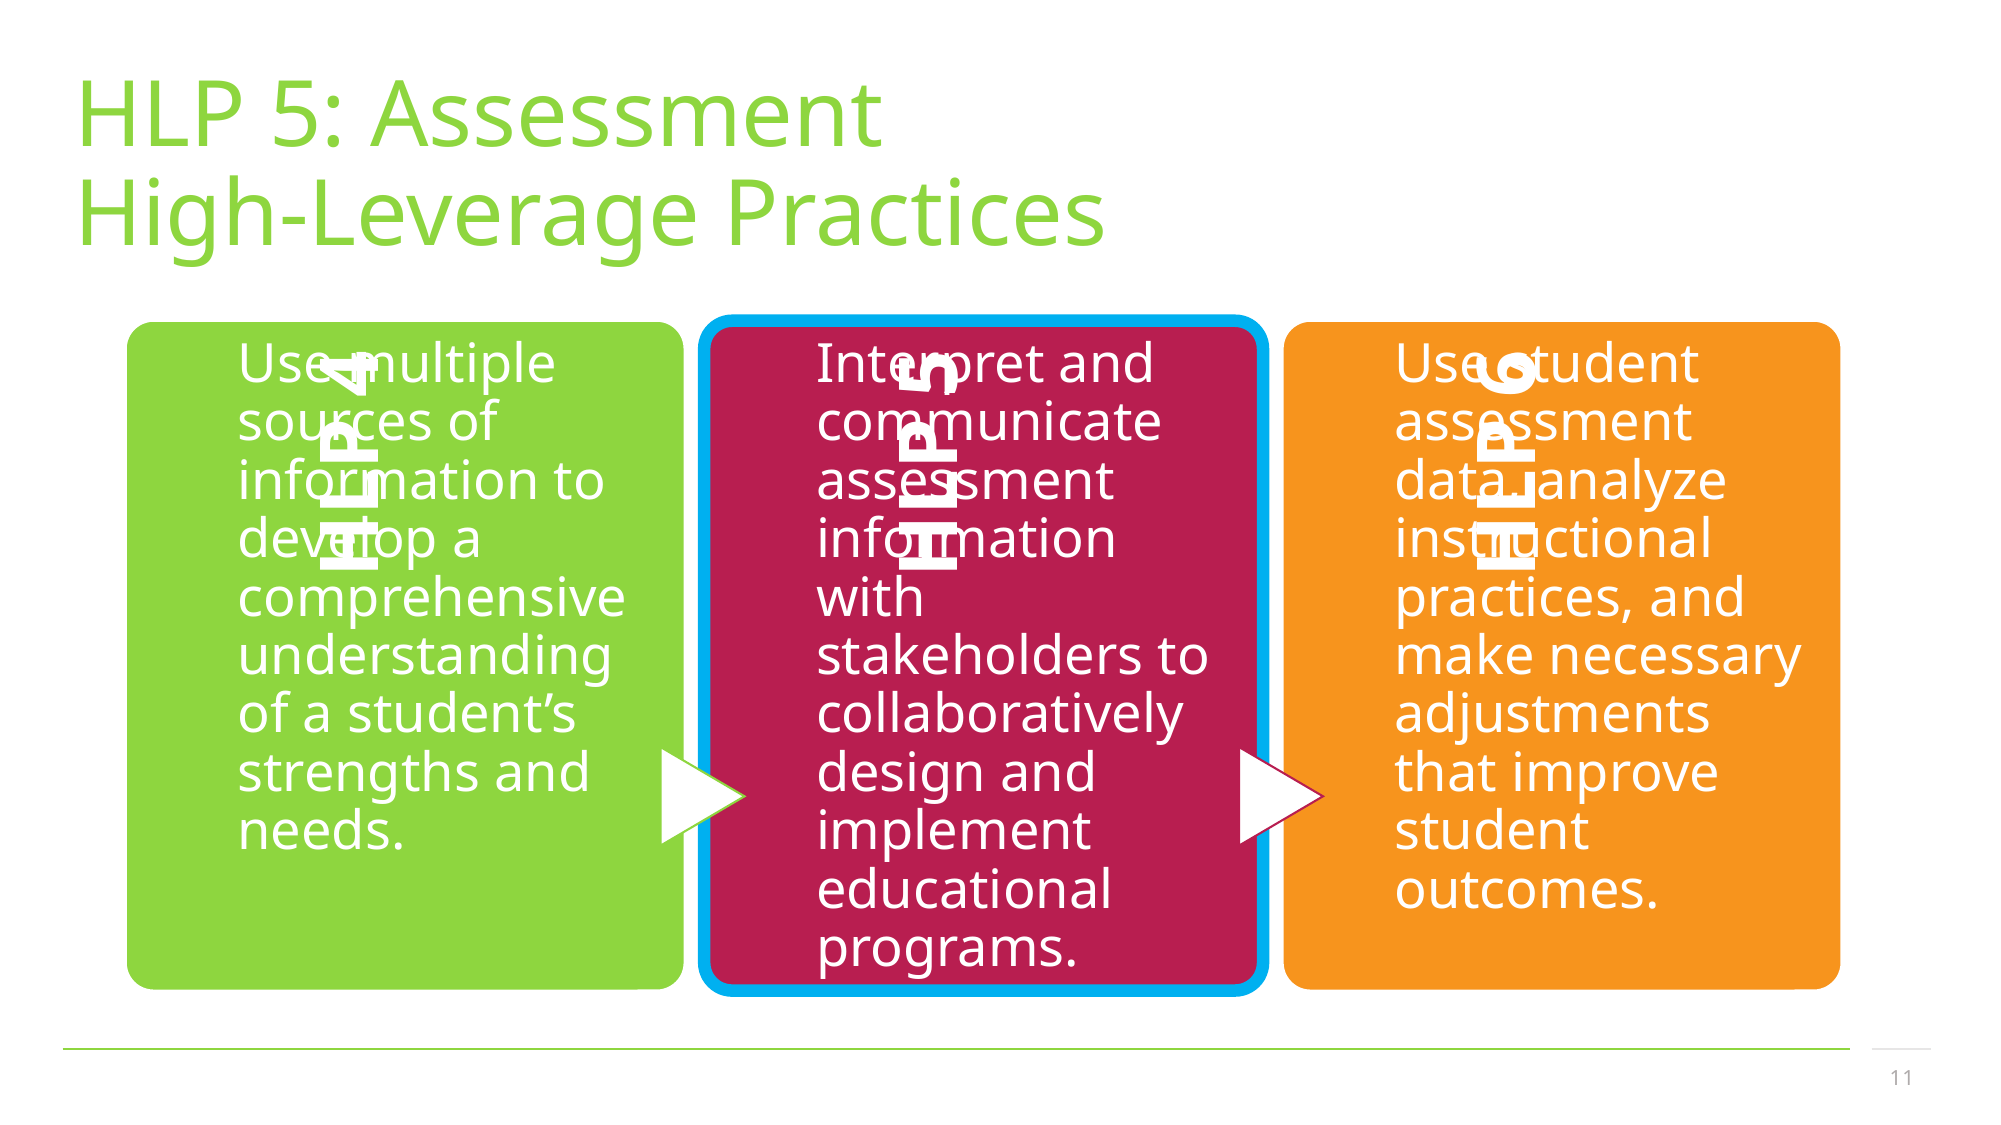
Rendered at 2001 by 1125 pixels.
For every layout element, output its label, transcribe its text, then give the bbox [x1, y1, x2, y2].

title HLP 5: Assessment High-Leverage Practices [59, 59, 1935, 263]
slide_number 11 [1866, 1048, 1930, 1109]
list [125, 320, 1842, 991]
